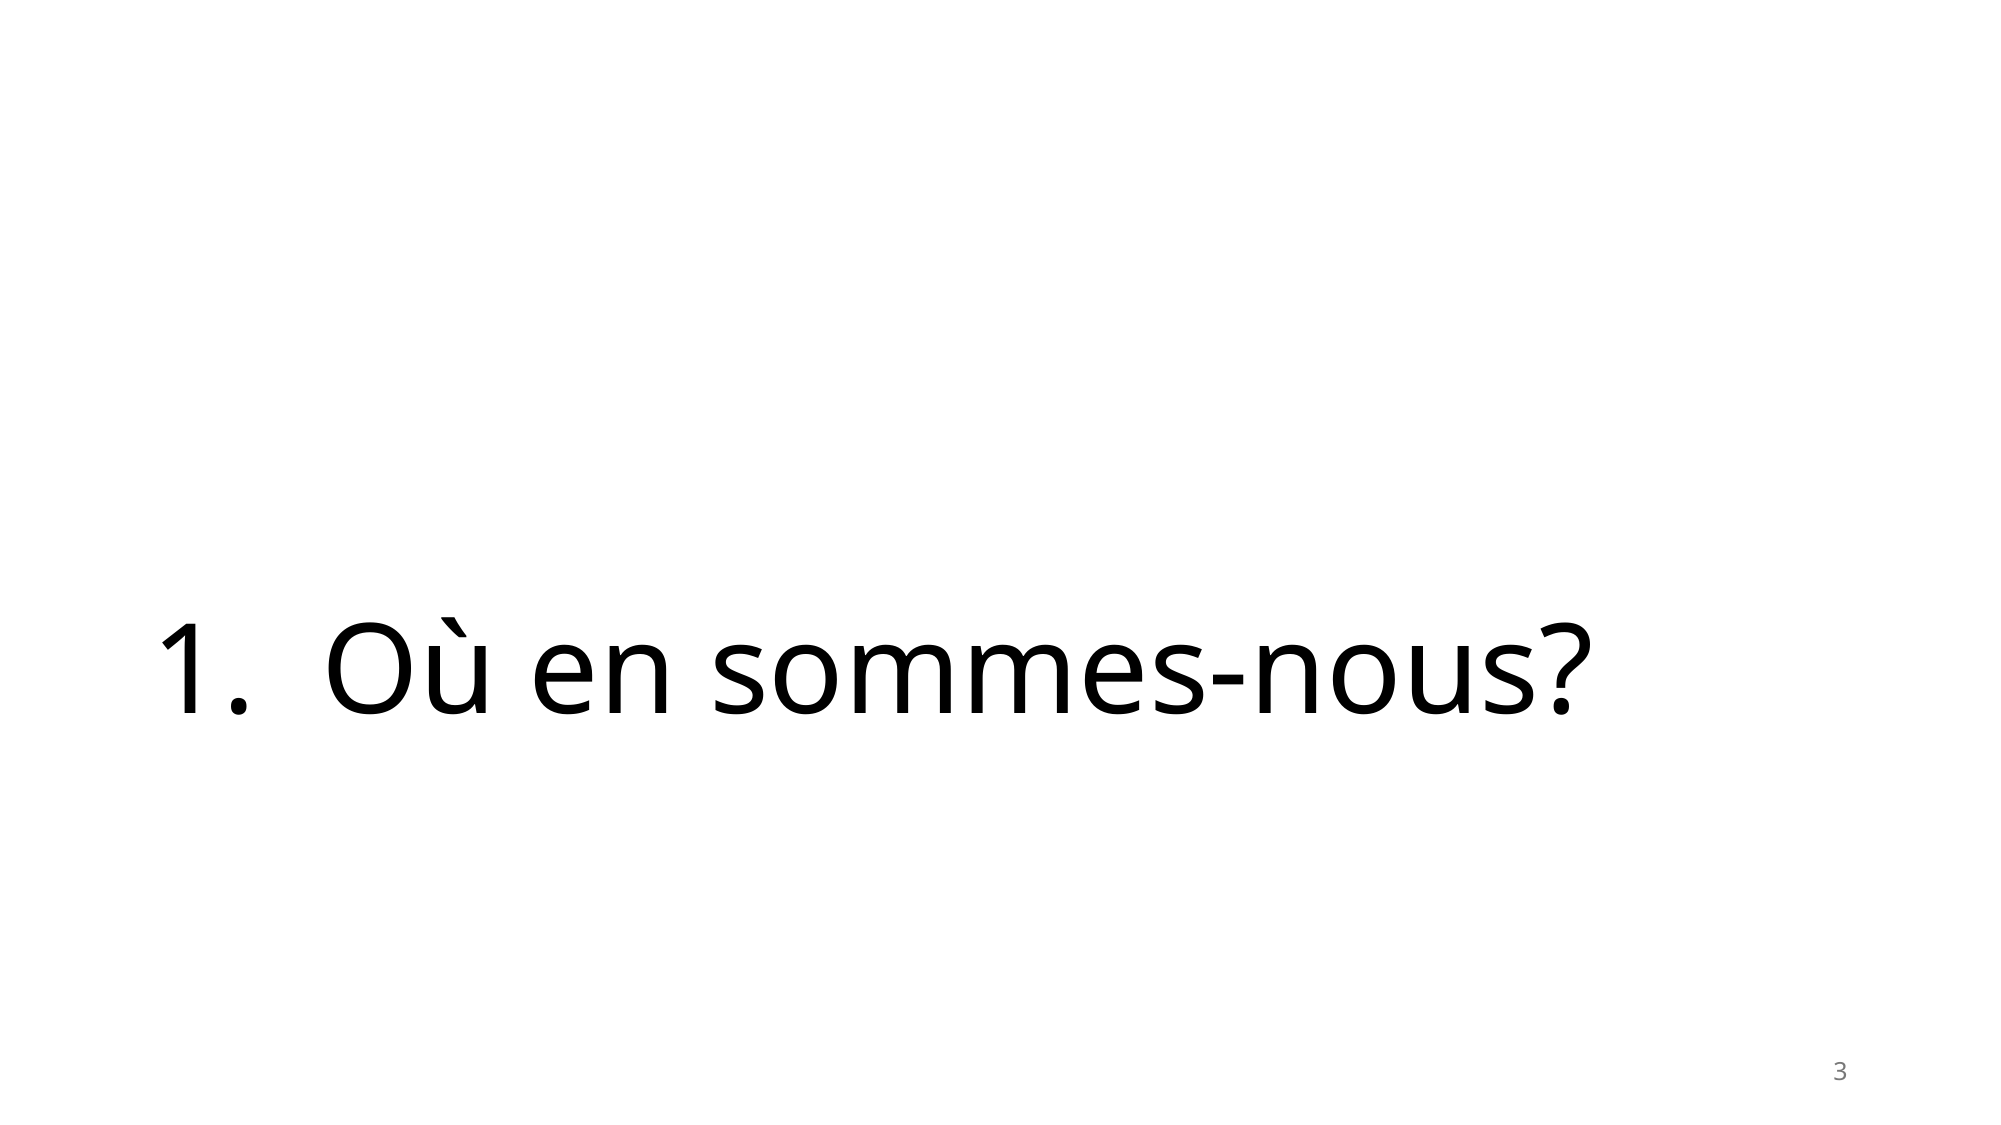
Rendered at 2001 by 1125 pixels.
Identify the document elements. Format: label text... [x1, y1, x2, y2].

title 1. Où en sommes-nous? [136, 280, 1862, 749]
slide_number 3 [1412, 1042, 1863, 1103]
